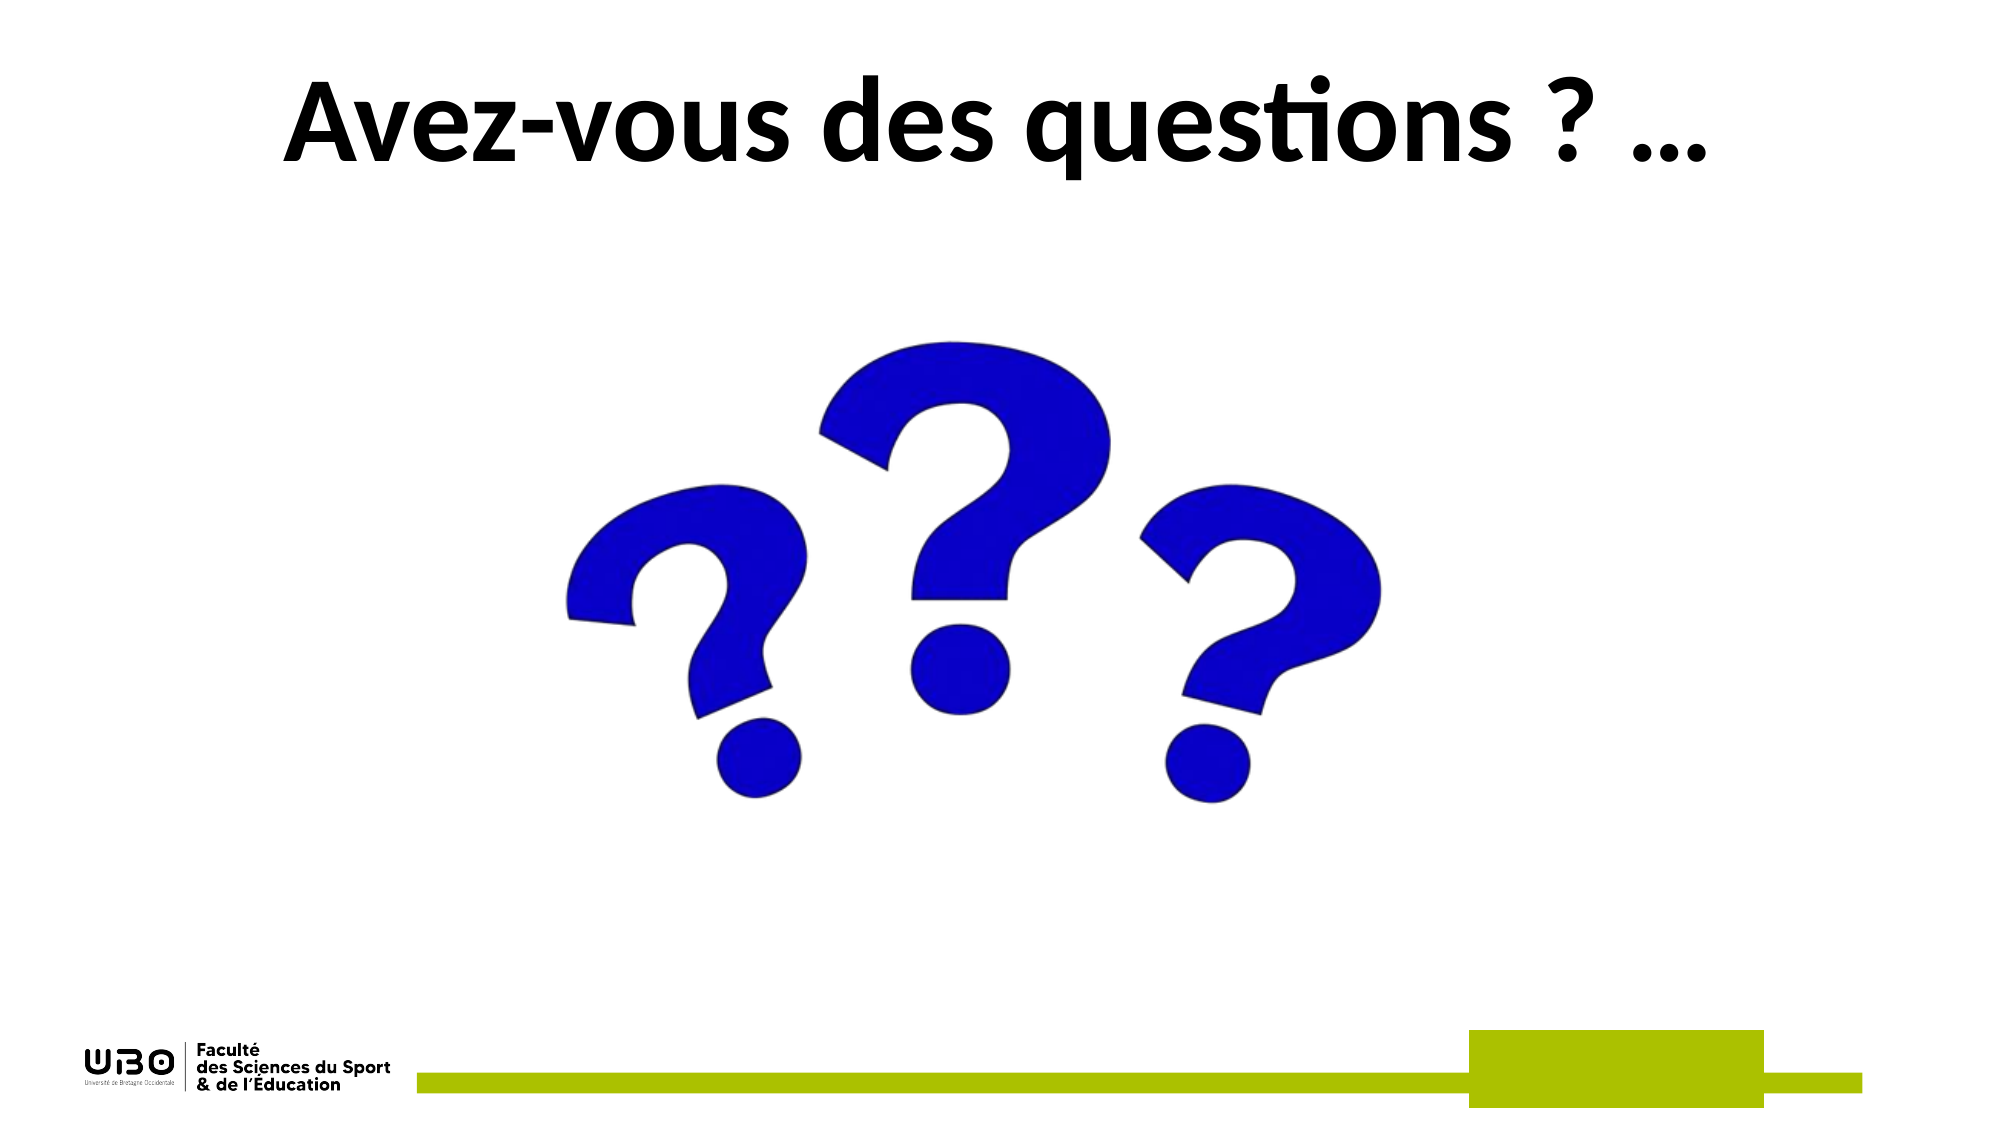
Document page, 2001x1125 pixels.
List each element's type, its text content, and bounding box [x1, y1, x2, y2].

picture [1469, 1030, 1764, 1109]
picture [543, 315, 1418, 898]
picture [85, 1039, 391, 1097]
text_box Avez-vous des questions ? … [51, 11, 1909, 178]
